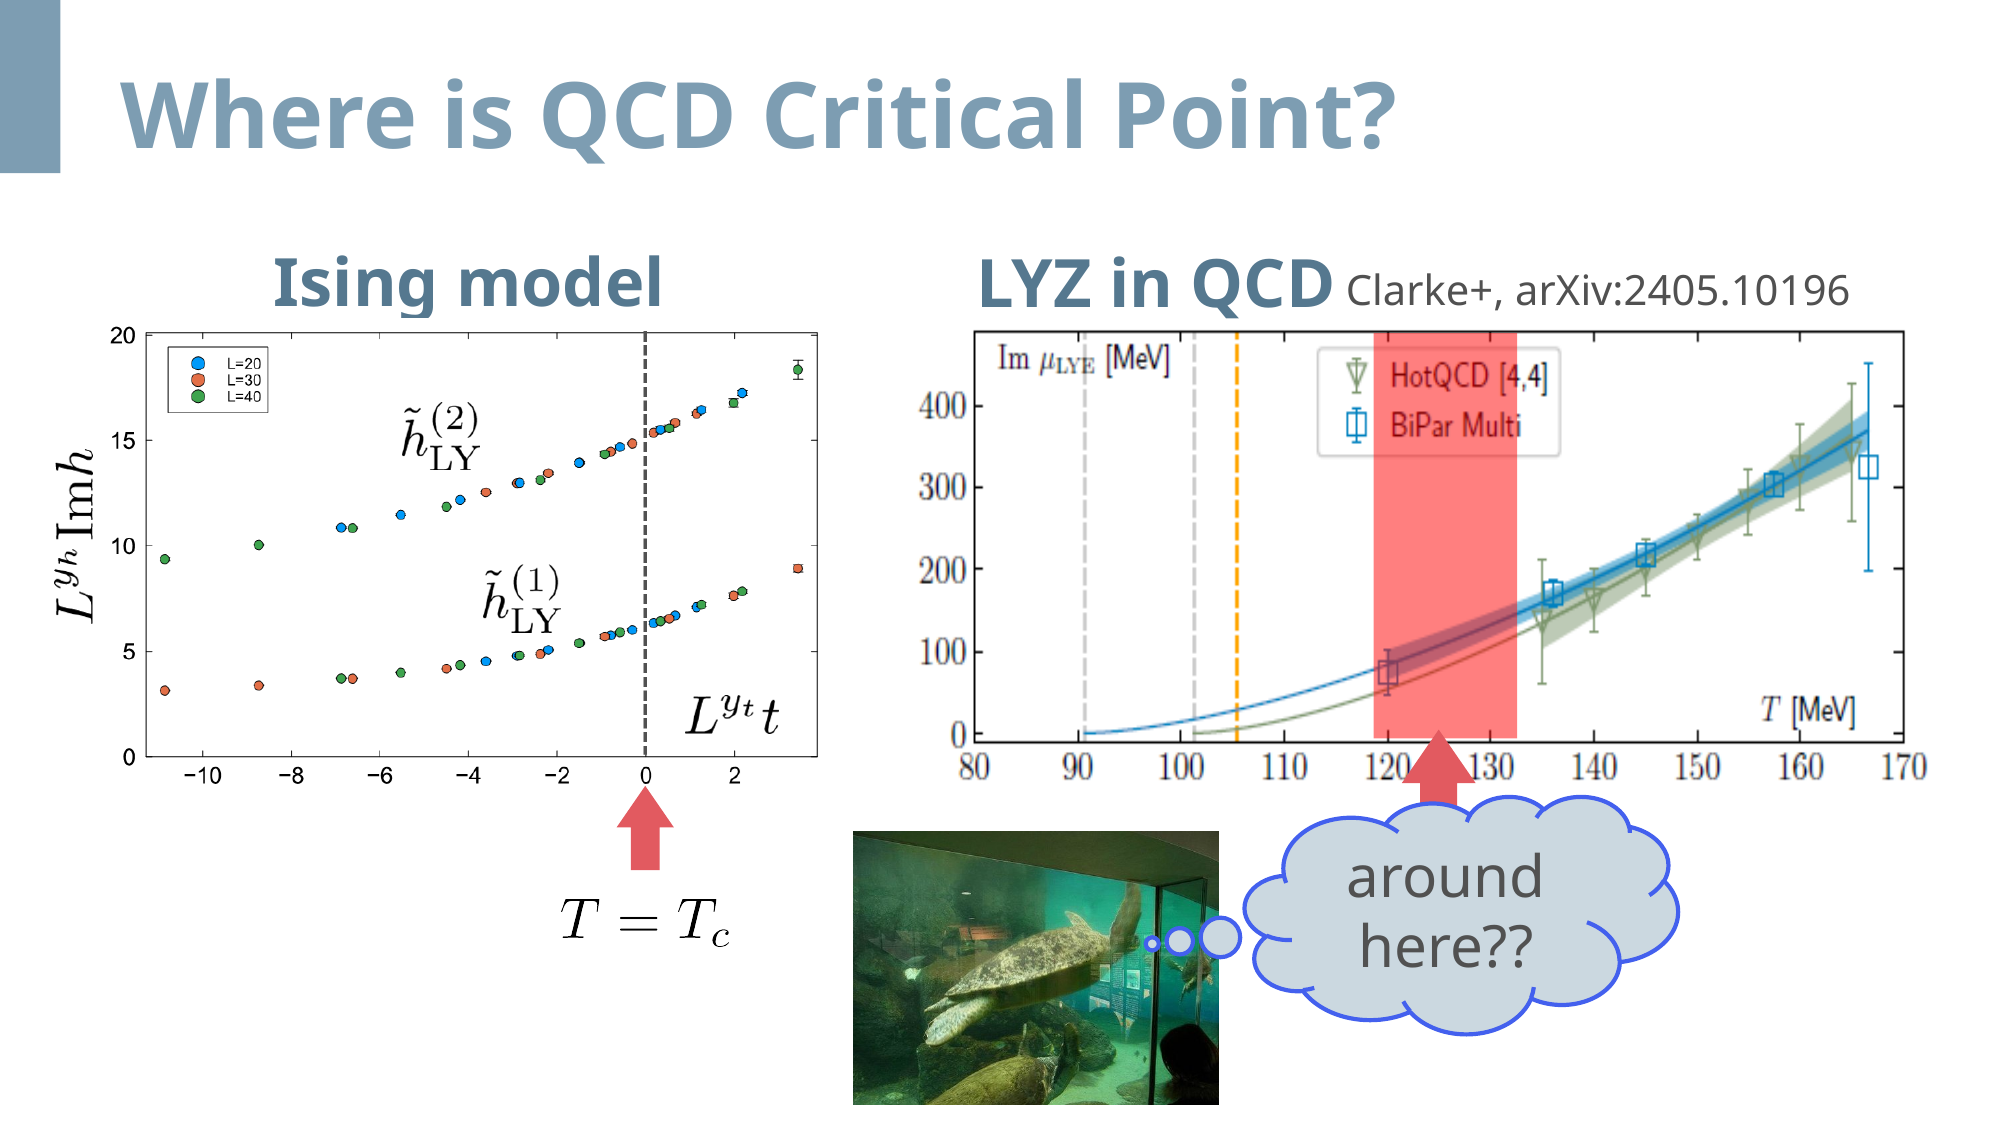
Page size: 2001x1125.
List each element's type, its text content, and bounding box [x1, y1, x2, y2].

picture [853, 831, 1219, 1105]
text_box LYZ in QCD [961, 233, 1351, 302]
text_box [614, 785, 676, 872]
text_box Clarke+, arXiv:2405.10196 [1351, 255, 1867, 302]
picture [561, 899, 729, 947]
text_box Ising model [259, 232, 681, 318]
picture [54, 318, 831, 785]
title Where is QCD Critical Point? [105, 57, 1831, 174]
picture [885, 302, 1968, 823]
